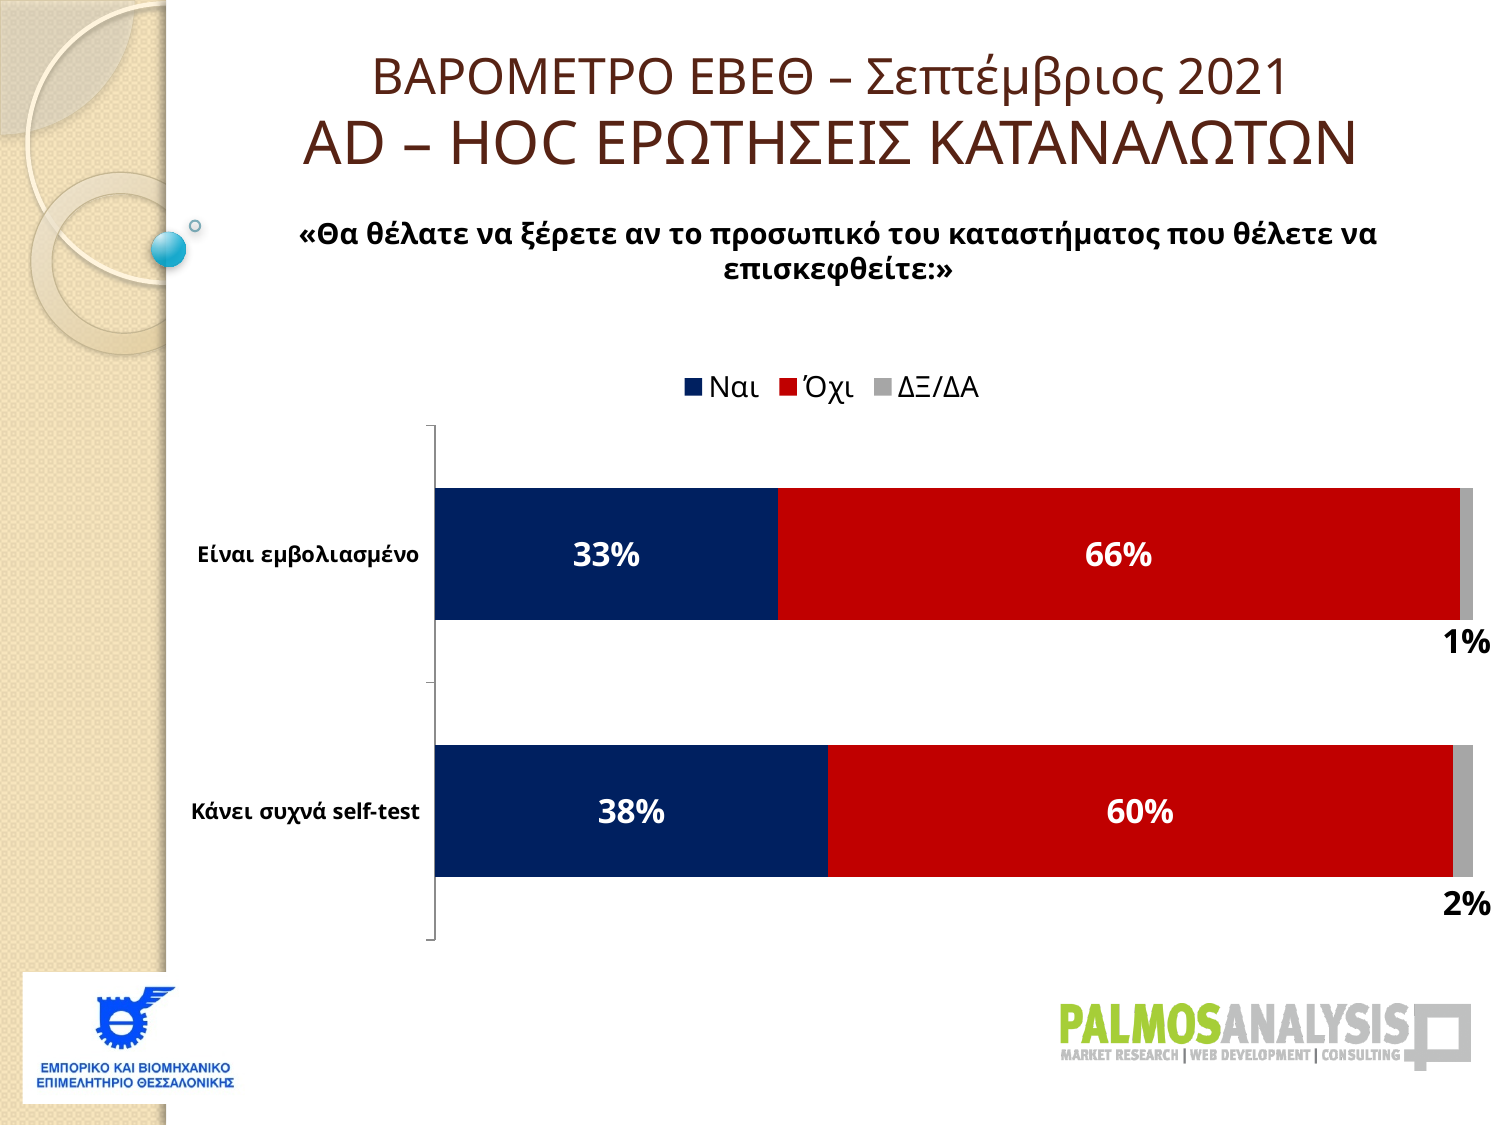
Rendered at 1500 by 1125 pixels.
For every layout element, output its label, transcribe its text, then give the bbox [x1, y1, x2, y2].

chart [163, 349, 1500, 953]
text_box «Θα θέλατε να ξέρετε αν το προσωπικό του καταστήματος που θέλετε να επισκεφθείτε:» [277, 208, 1400, 293]
text_box ΒΑΡΟΜΕΤΡΟ ΕΒΕΘ – Σεπτέμβριος 2021 AD – HOC ΕΡΩΤΗΣΕΙΣ ΚΑΤΑΝΑΛΩΤΩΝ [163, 0, 1500, 185]
picture [1057, 1003, 1471, 1071]
picture [22, 972, 247, 1104]
